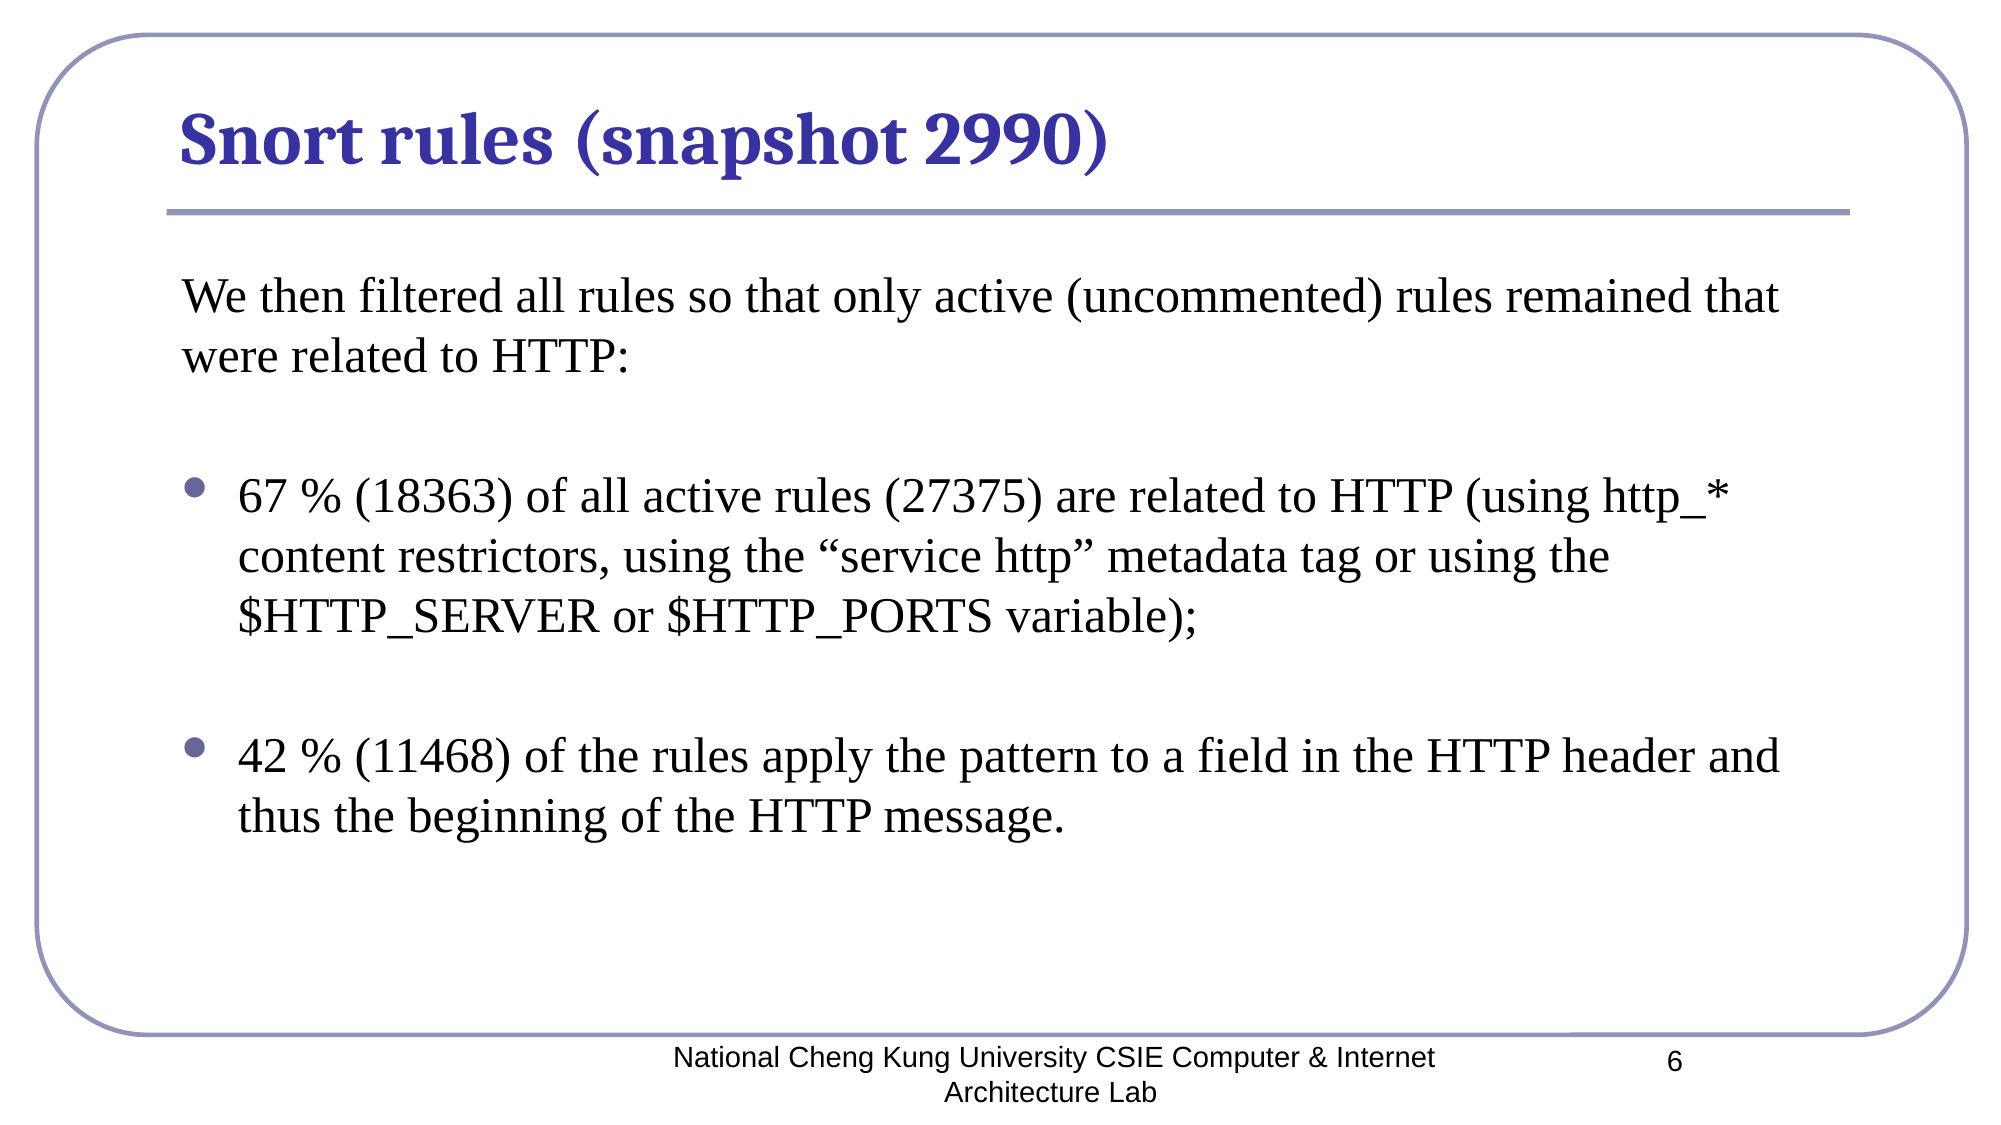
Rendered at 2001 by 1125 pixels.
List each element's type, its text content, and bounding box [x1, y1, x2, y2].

slide_number 6 [1499, 1034, 1851, 1111]
text_box We then filtered all rules so that only active (uncommented) rules remained that were related to HTTP: 67 % (18363) of all active rules (27375) are related to HTTP (using http_* content restrictors, using the “service http” metadata tag or using the $HTTP_SERVER or $HTTP_PORTS variable); 42 % (11468) of the rules apply the pattern to a field in the HTTP header and thus the beginning of the HTTP message. [166, 254, 1863, 953]
footer National Cheng Kung University CSIE Computer & Internet Architecture Lab [621, 1030, 1489, 1107]
title Snort rules (snapshot 2990) [166, 90, 1430, 188]
